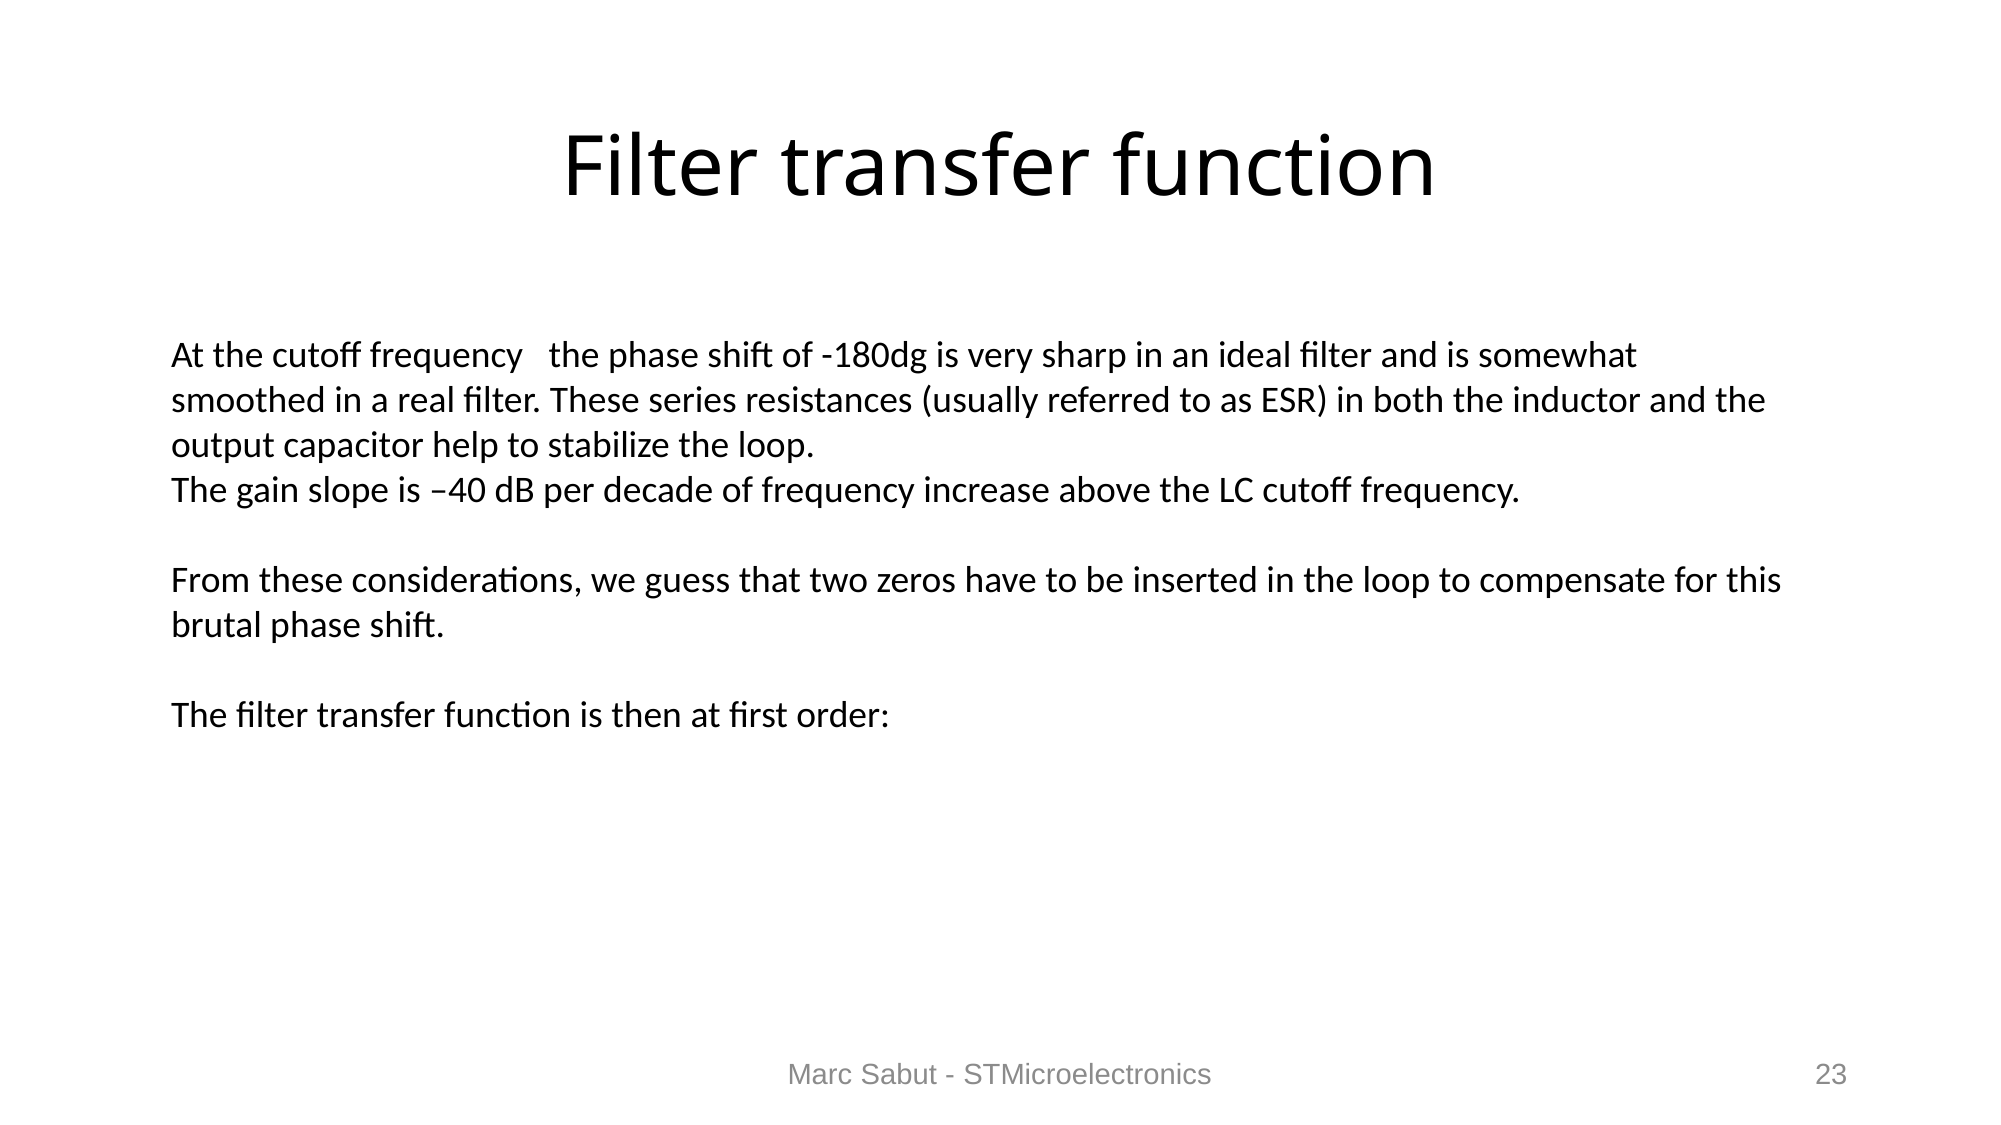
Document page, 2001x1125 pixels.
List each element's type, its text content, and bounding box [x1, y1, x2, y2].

footer Marc Sabut - STMicroelectronics [662, 1042, 1338, 1103]
title Filter transfer function [137, 59, 1863, 278]
slide_number 23 [1412, 1042, 1863, 1103]
